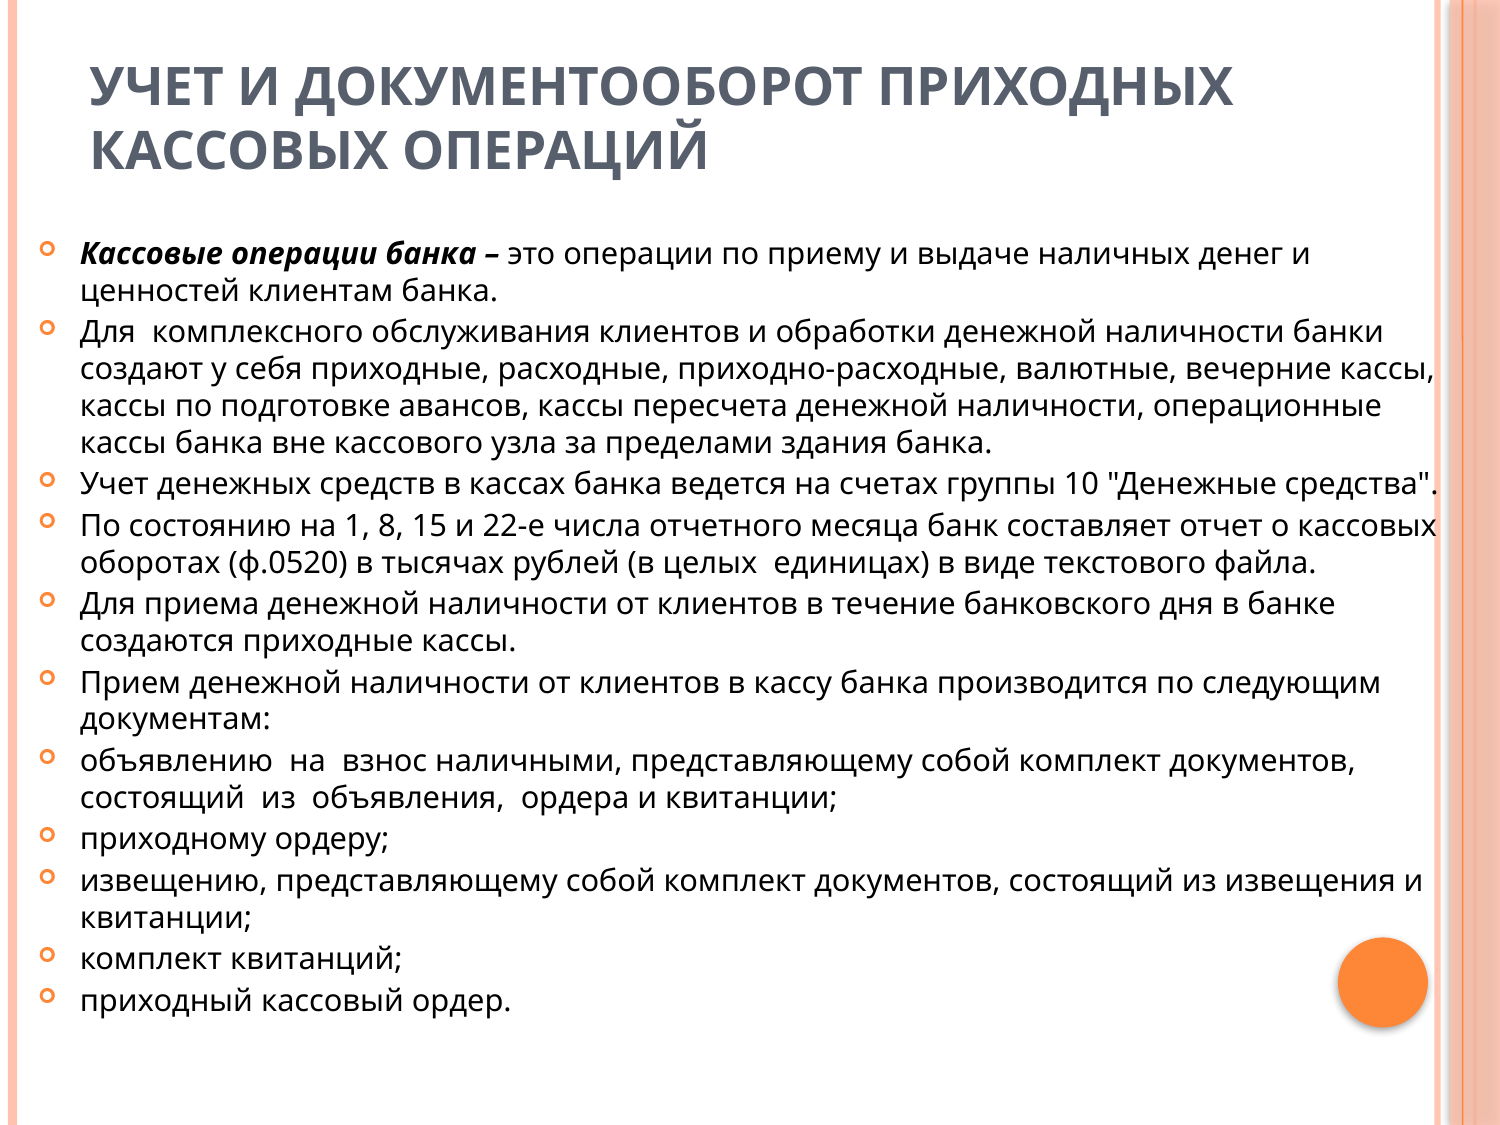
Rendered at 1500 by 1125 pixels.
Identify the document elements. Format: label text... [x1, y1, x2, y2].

list Кассовые операции банка – это операции по приему и выдаче наличных денег и ценностей клиентам банка. Для комплексного обслуживания клиентов и обработки денежной наличности банки создают у себя приходные, расходные, приходно‑расходные, валютные, вечерние кассы, кассы по подготовке авансов, кассы пересчета денежной наличности, операционные кассы банка вне кассового узла за пределами здания банка. Учет денежных средств в кассах банка ведется на счетах группы 10 "Денежные средства". По состоянию на 1, 8, 15 и 22-е числа отчетного месяца банк составляет отчет о кассовых оборотах (ф.0520) в тысячах рублей (в целых единицах) в виде текстового файла. Для приема денежной наличности от клиентов в течение банковского дня в банке создаются приходные кассы. Прием денежной наличности от клиентов в кассу банка производится по следующим документам: объявлению на взнос наличными, представляющему собой комплект документов, состоящий из объявления, ордера и квитанции; приходному ордеру; извещению, представляющему собой комплект документов, состоящий из извещения и квитанции; комплект квитанций; приходный кассовый ордер. [23, 199, 1465, 1125]
title Учет и документооборот приходных кассовых операций [75, 45, 1425, 188]
